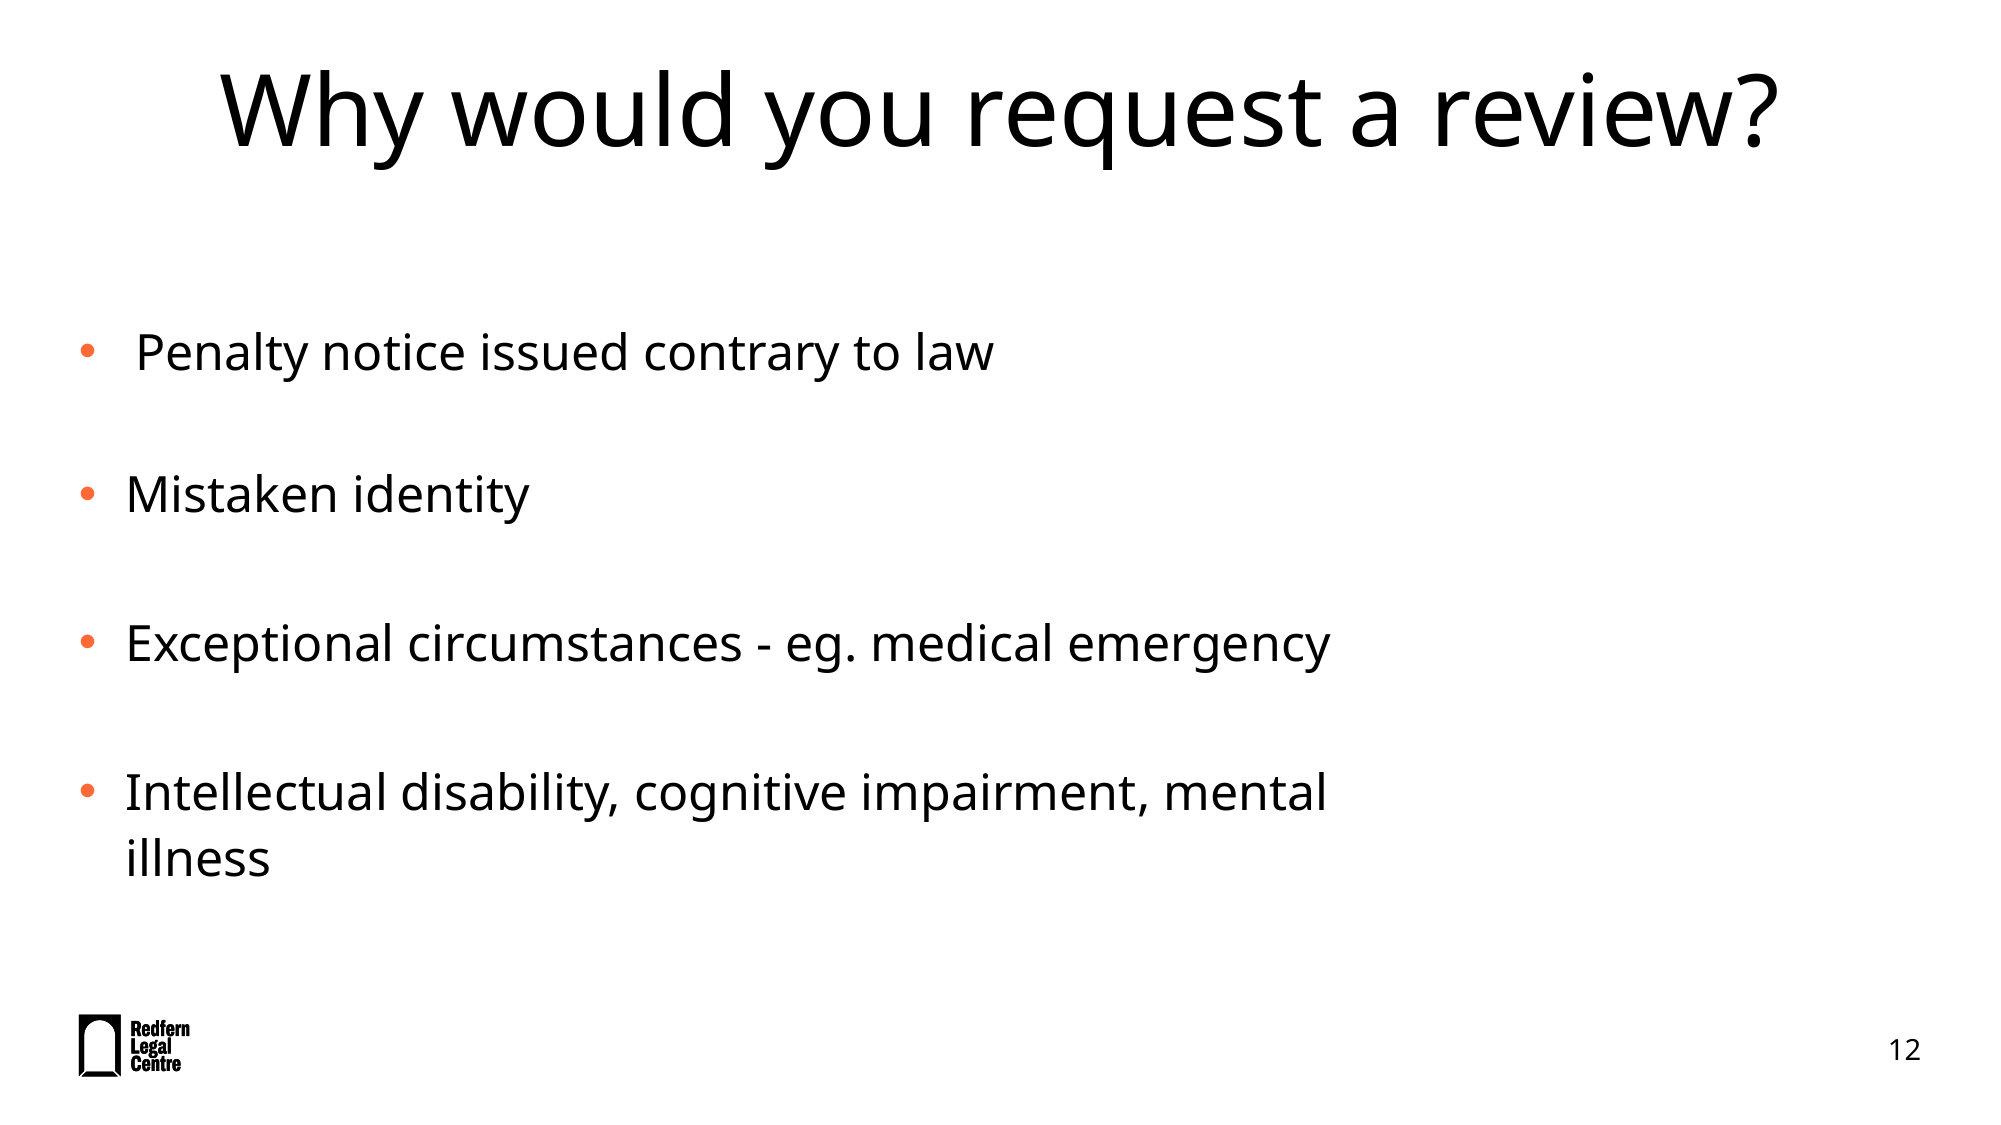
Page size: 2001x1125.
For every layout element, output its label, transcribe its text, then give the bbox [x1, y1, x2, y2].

slide_number 12 [1862, 1035, 1922, 1072]
list Penalty notice issued contrary to law Mistaken identity Exceptional circumstances - eg. medical emergency Intellectual disability, cognitive impairment, mental illness [78, 314, 1345, 947]
picture [78, 1013, 190, 1078]
title Why would you request a review? [78, 60, 1922, 170]
